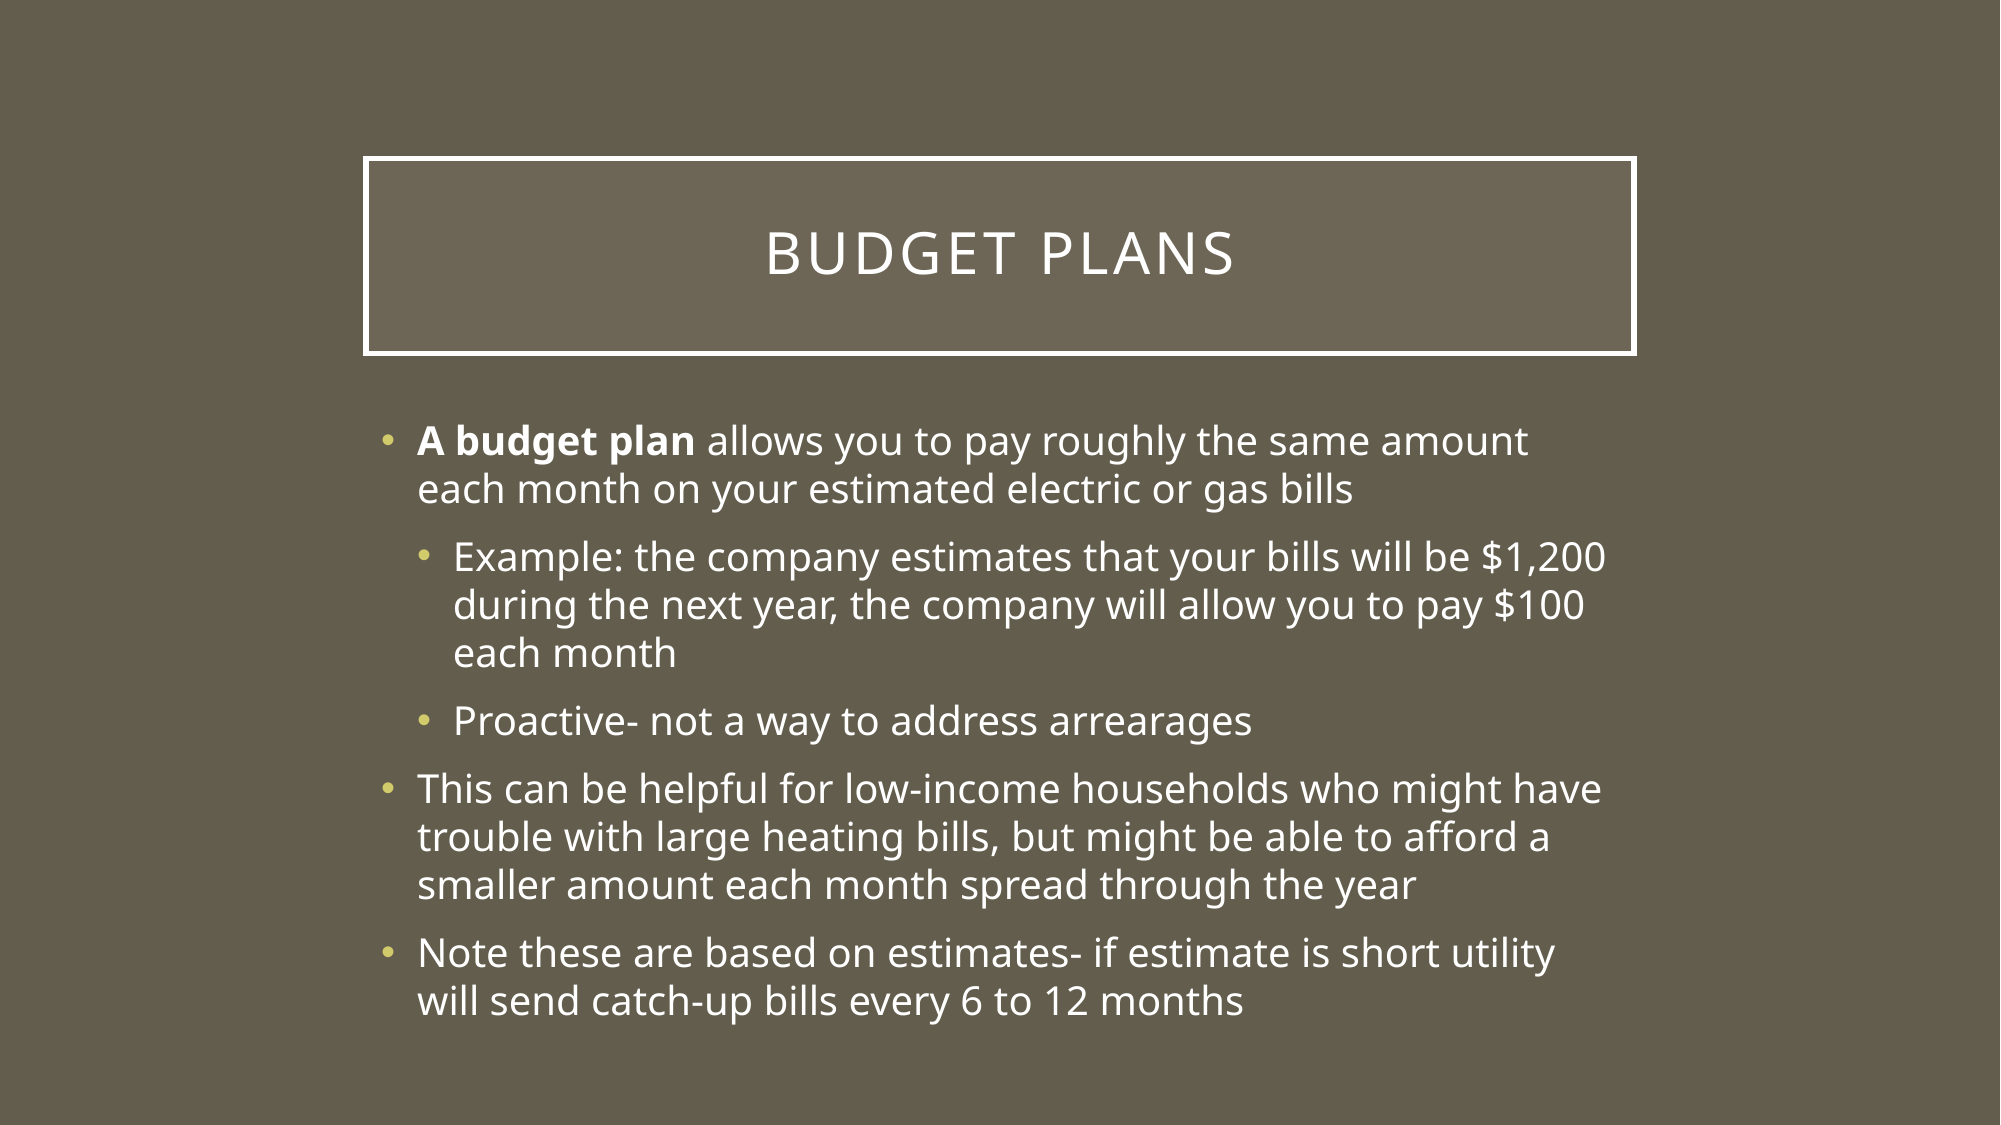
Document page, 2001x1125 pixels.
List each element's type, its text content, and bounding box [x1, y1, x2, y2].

list A budget plan allows you to pay roughly the same amount each month on your estimated electric or gas bills Example: the company estimates that your bills will be $1,200 during the next year, the company will allow you to pay $100 each month Proactive- not a way to address arrearages This can be helpful for low-income households who might have trouble with large heating bills, but might be able to afford a smaller amount each month spread through the year Note these are based on estimates- if estimate is short utility will send catch-up bills every 6 to 12 months [366, 407, 1634, 1044]
title Budget Plans [363, 156, 1637, 356]
